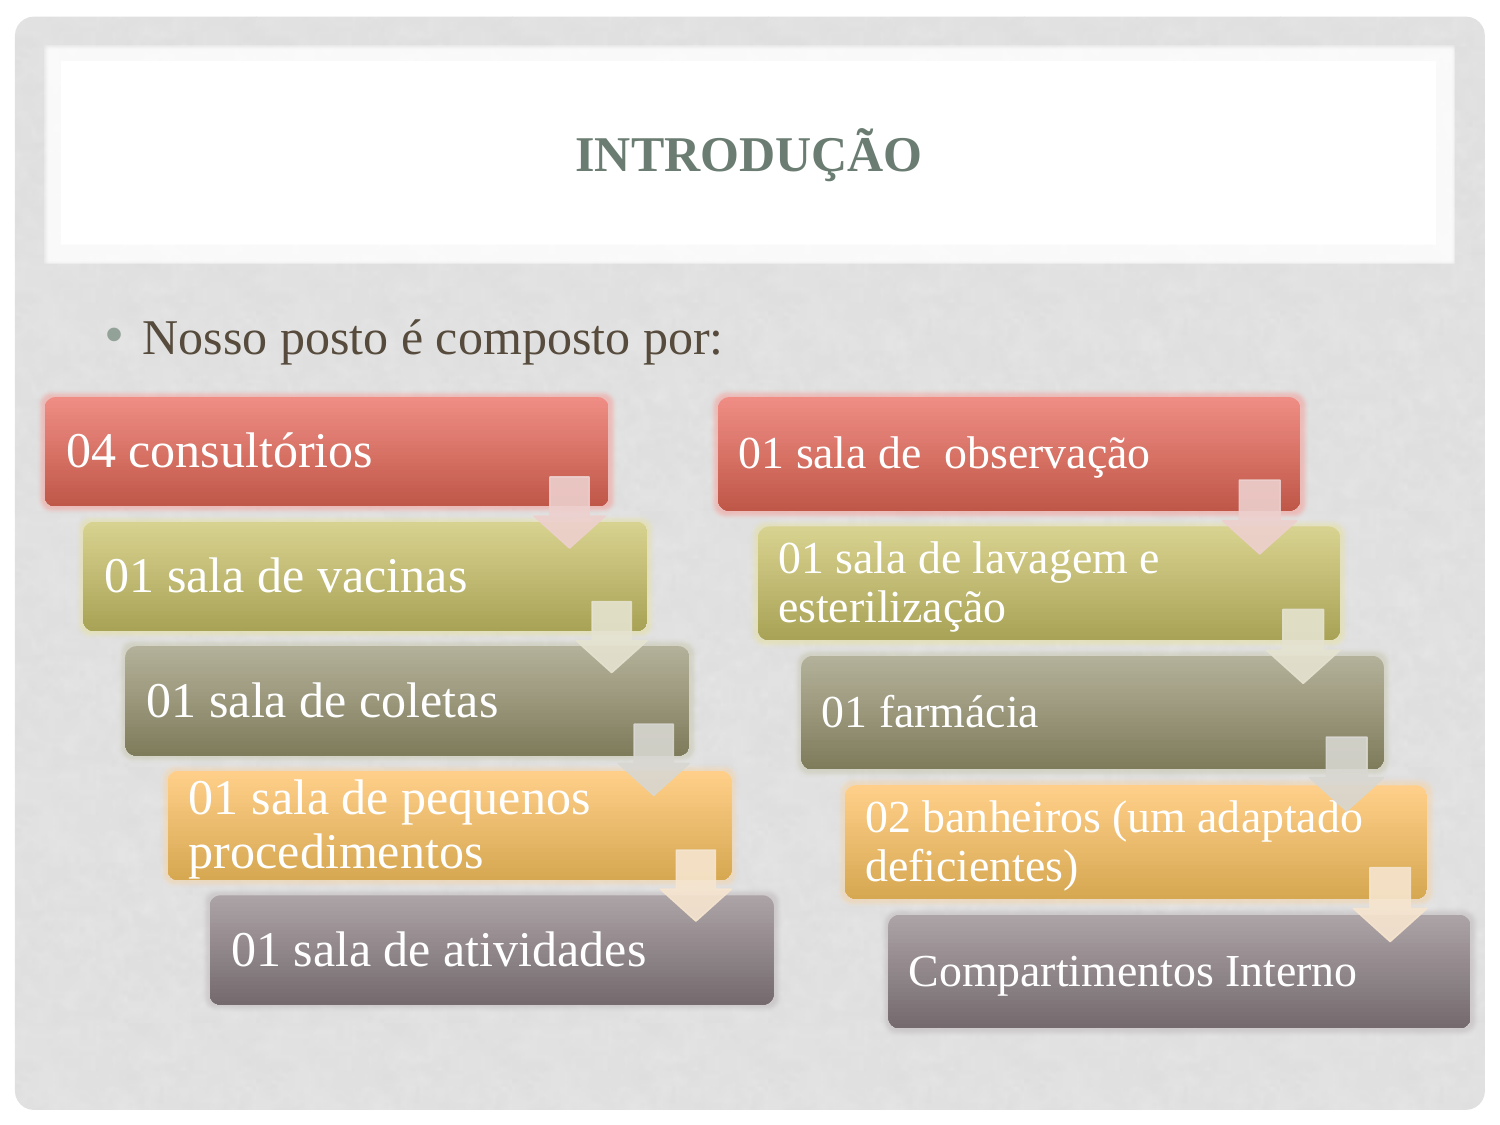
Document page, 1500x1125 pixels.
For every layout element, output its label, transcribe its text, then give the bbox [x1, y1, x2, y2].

text_box Introdução [71, 66, 1427, 237]
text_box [41, 396, 714, 1005]
list Nosso posto é composto por: [71, 267, 1422, 350]
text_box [714, 396, 1471, 1029]
